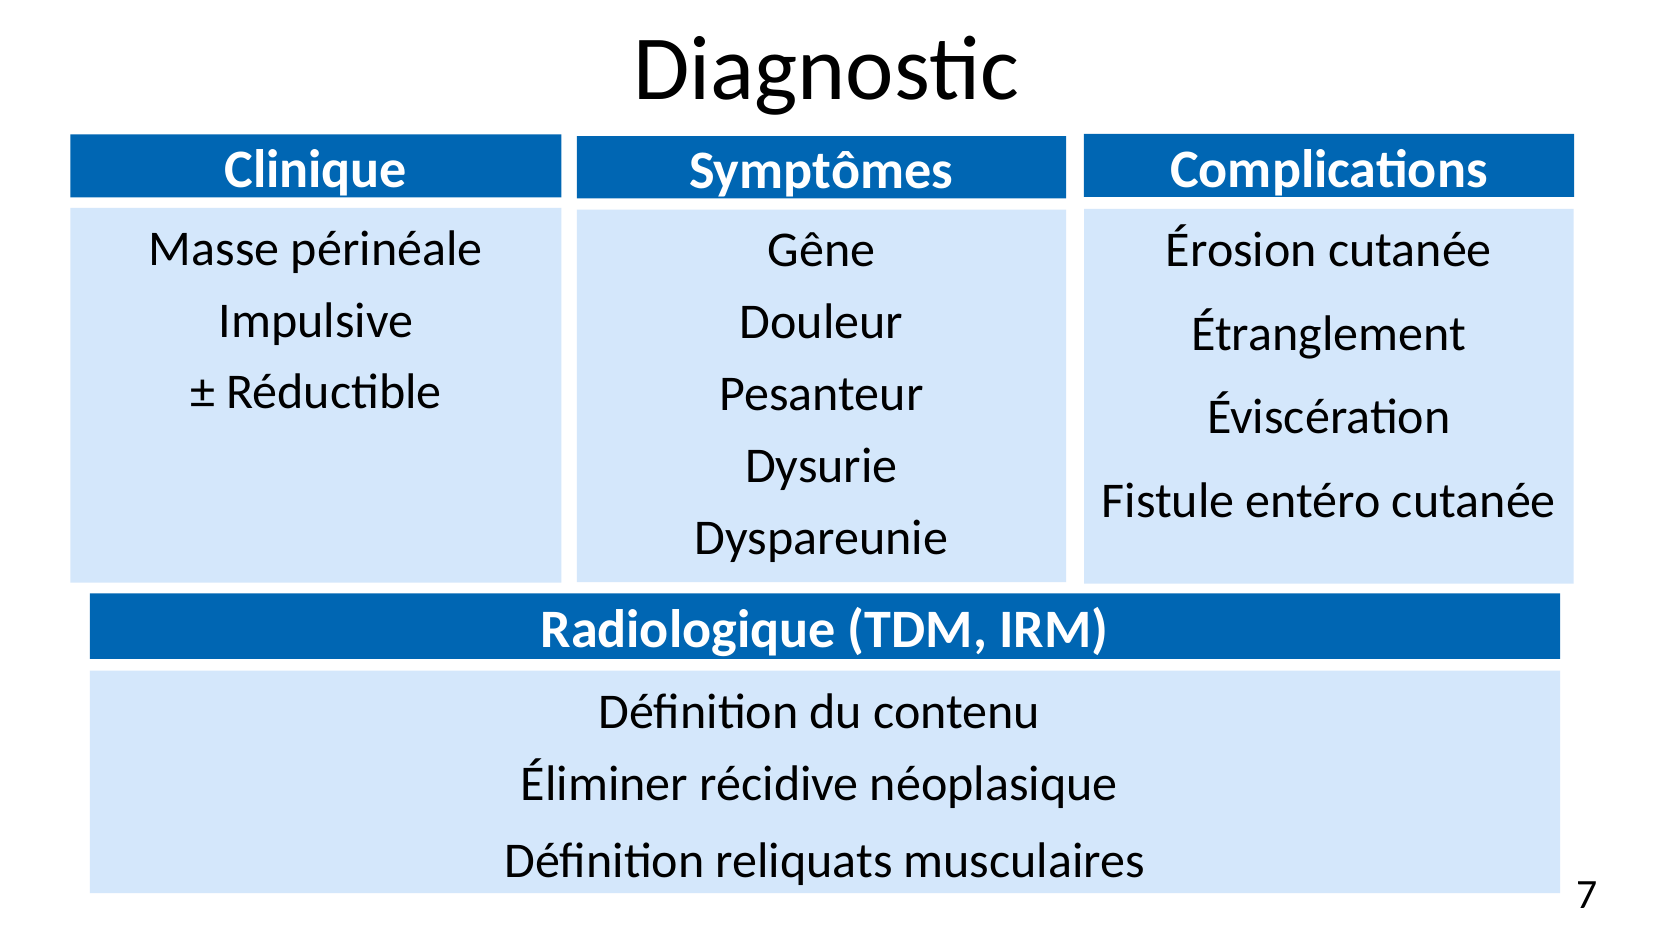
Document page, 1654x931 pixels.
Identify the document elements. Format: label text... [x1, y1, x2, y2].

text_box Définition du contenu Éliminer récidive néoplasique Définition reliquats musculaires [89, 670, 1561, 894]
text_box Clinique [70, 134, 562, 198]
text_box Érosion cutanée Étranglement Éviscération Fistule entéro cutanée [1084, 208, 1574, 584]
text_box <numéro> [1533, 861, 1641, 922]
text_box Masse périnéale Impulsive ± Réductible [70, 207, 562, 583]
text_box Gêne Douleur Pesanteur Dysurie Dyspareunie [576, 209, 1067, 583]
text_box Complications [1083, 133, 1575, 197]
text_box Diagnostic [82, 23, 1570, 102]
text_box Radiologique (TDM, IRM) [89, 593, 1561, 659]
text_box Symptômes [576, 136, 1067, 199]
